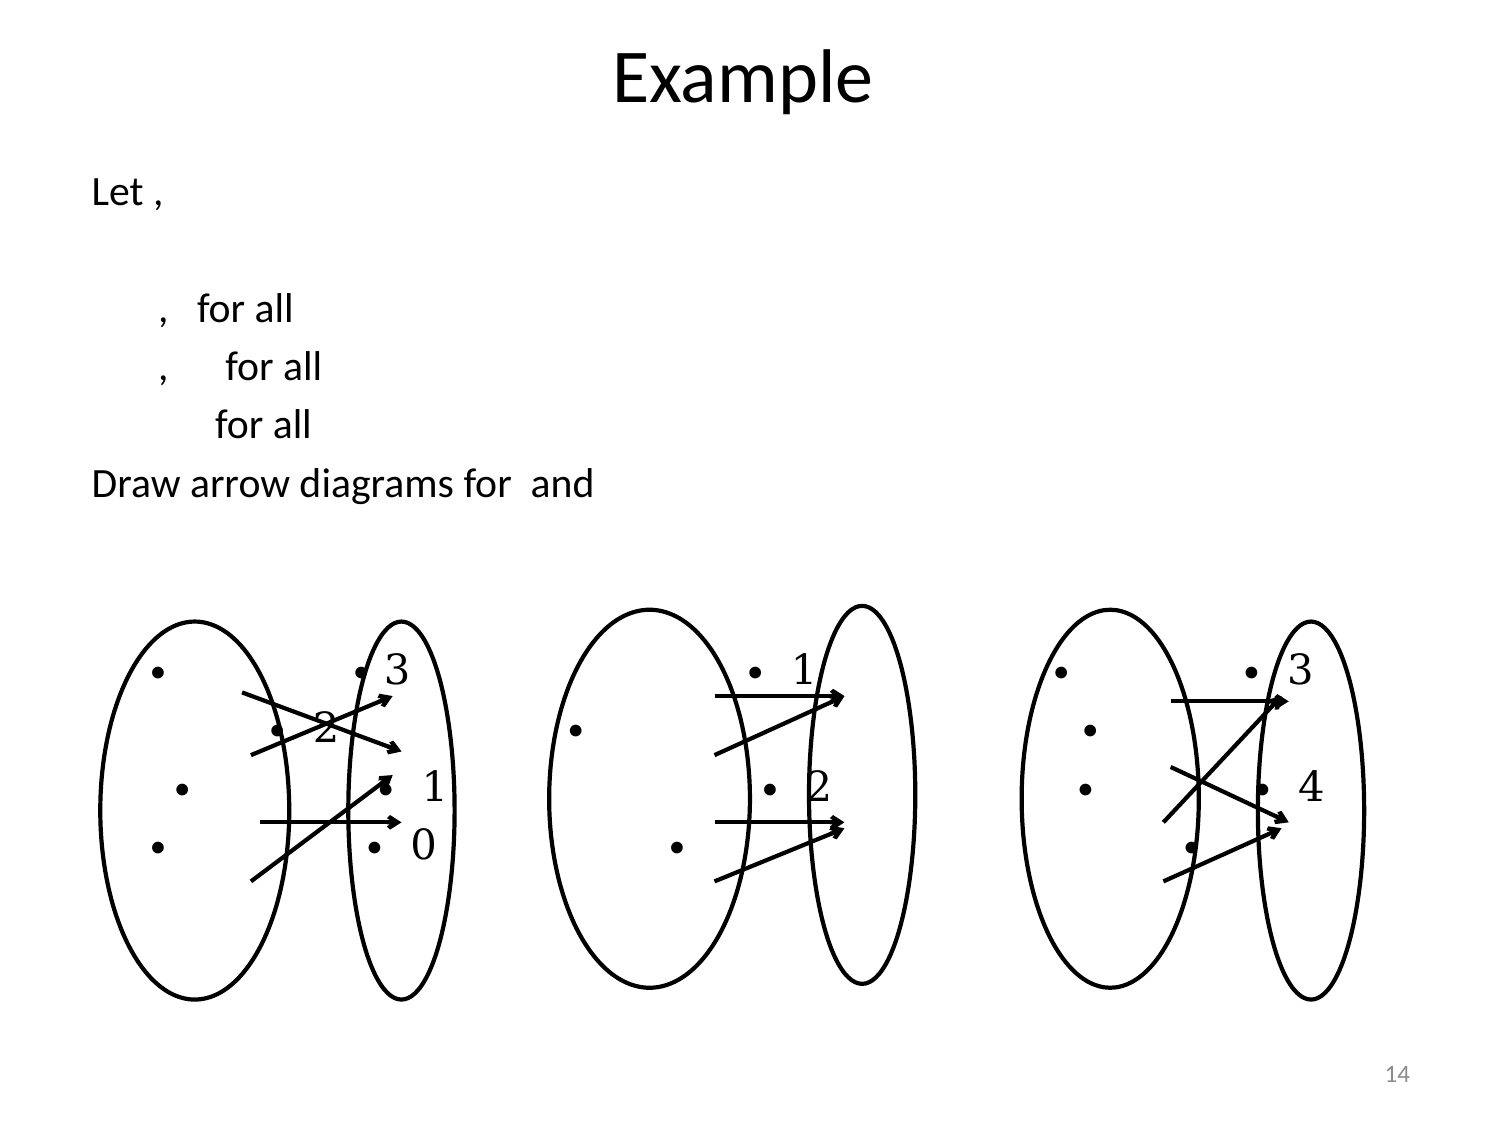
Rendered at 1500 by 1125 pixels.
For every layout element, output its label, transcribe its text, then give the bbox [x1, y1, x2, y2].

text_box [547, 607, 753, 990]
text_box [250, 695, 393, 756]
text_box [714, 695, 845, 756]
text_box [1163, 695, 1282, 823]
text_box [250, 774, 393, 882]
text_box [347, 619, 457, 1002]
text_box [1260, 619, 1367, 1002]
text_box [1163, 827, 1282, 882]
text_box [806, 603, 918, 986]
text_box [714, 827, 845, 882]
title Example [76, 19, 1427, 126]
slide_number 14 [1074, 1042, 1425, 1103]
text_box [1019, 607, 1190, 990]
text_box [98, 619, 290, 1002]
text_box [241, 692, 402, 752]
